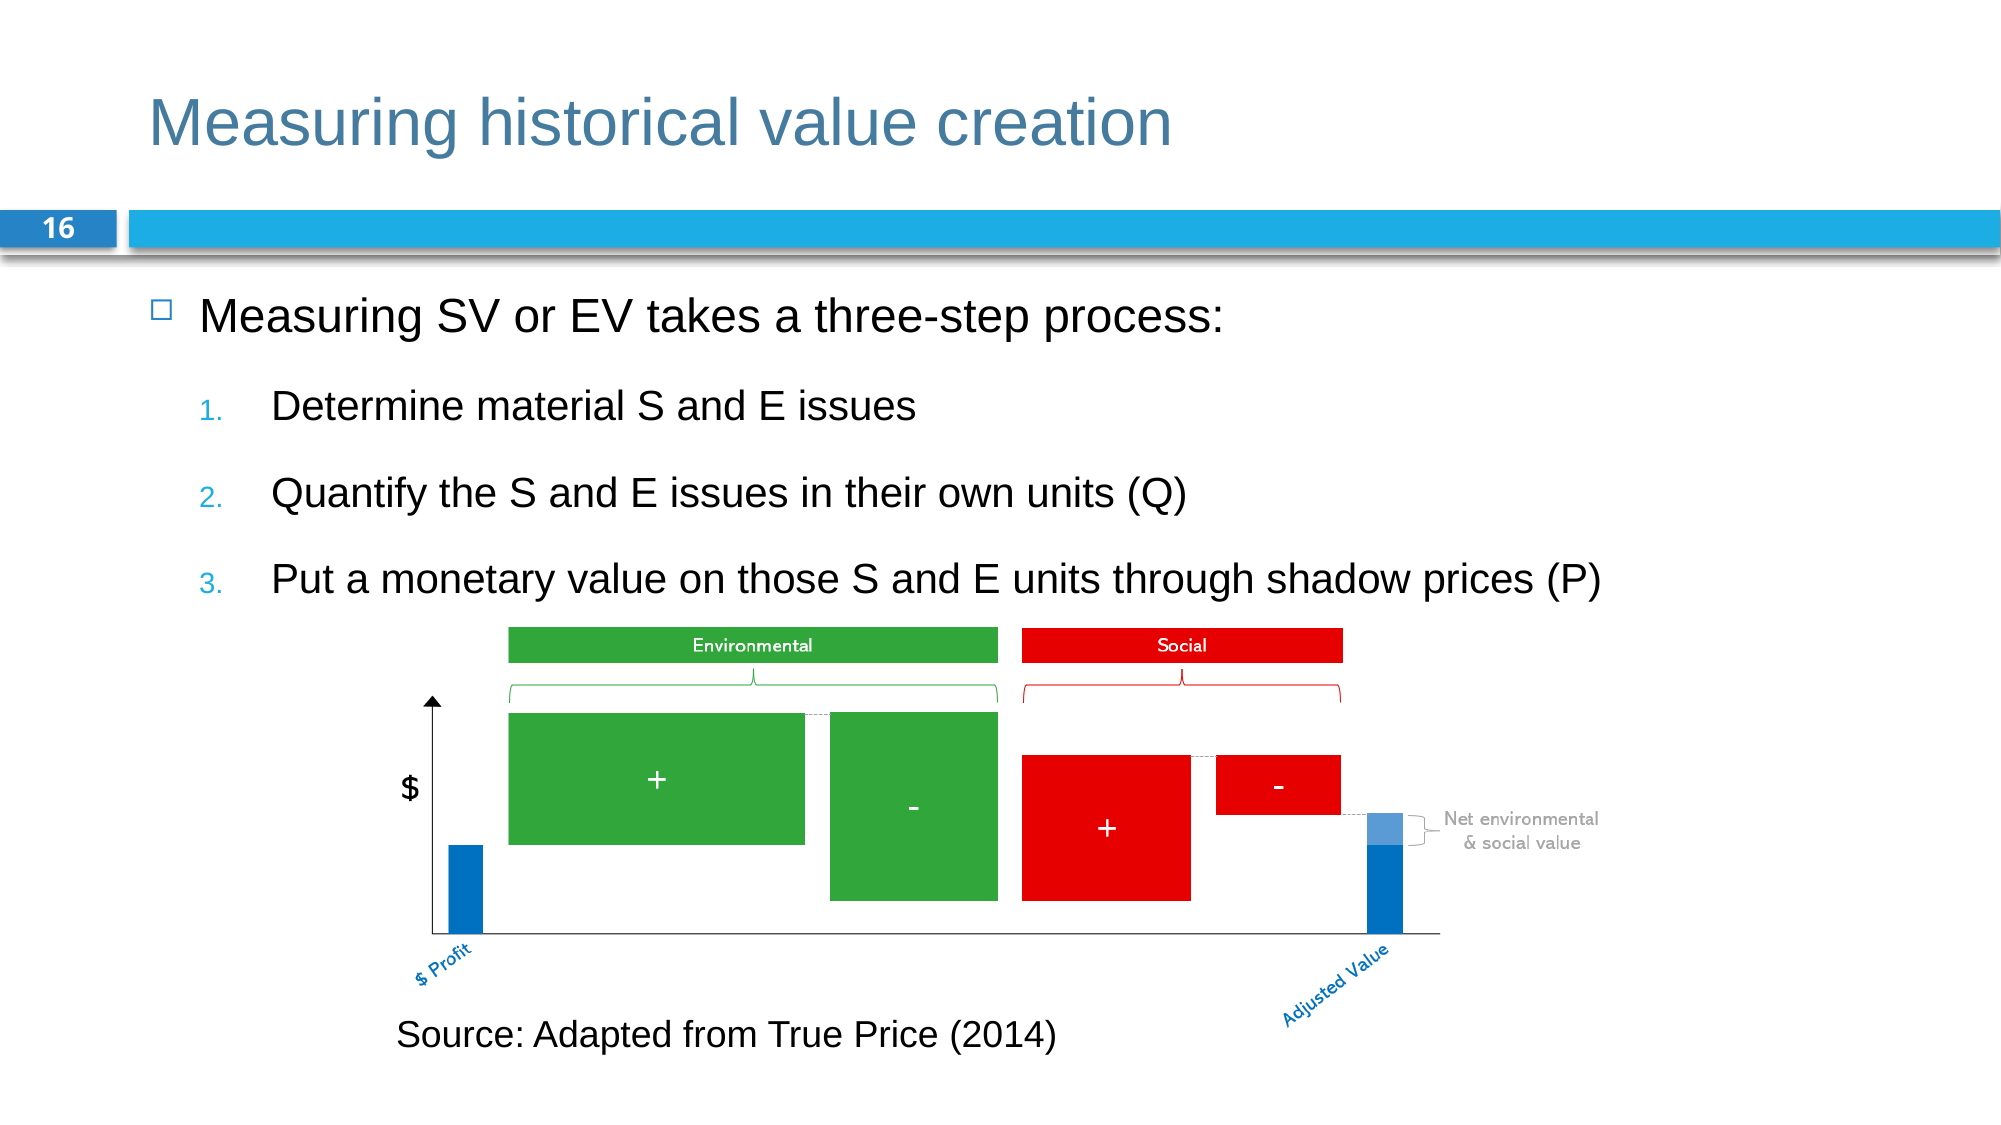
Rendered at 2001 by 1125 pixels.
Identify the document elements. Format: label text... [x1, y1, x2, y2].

list Measuring SV or EV takes a three-step process: Determine material S and E issues Quantify the S and E issues in their own units (Q) Put a monetary value on those S and E units through shadow prices (P) [133, 248, 1863, 610]
title Measuring historical value creation [133, 37, 1918, 200]
picture [389, 621, 1611, 1033]
slide_number 16 [0, 208, 117, 249]
text_box Source: Adapted from True Price (2014) [381, 1002, 1382, 1062]
